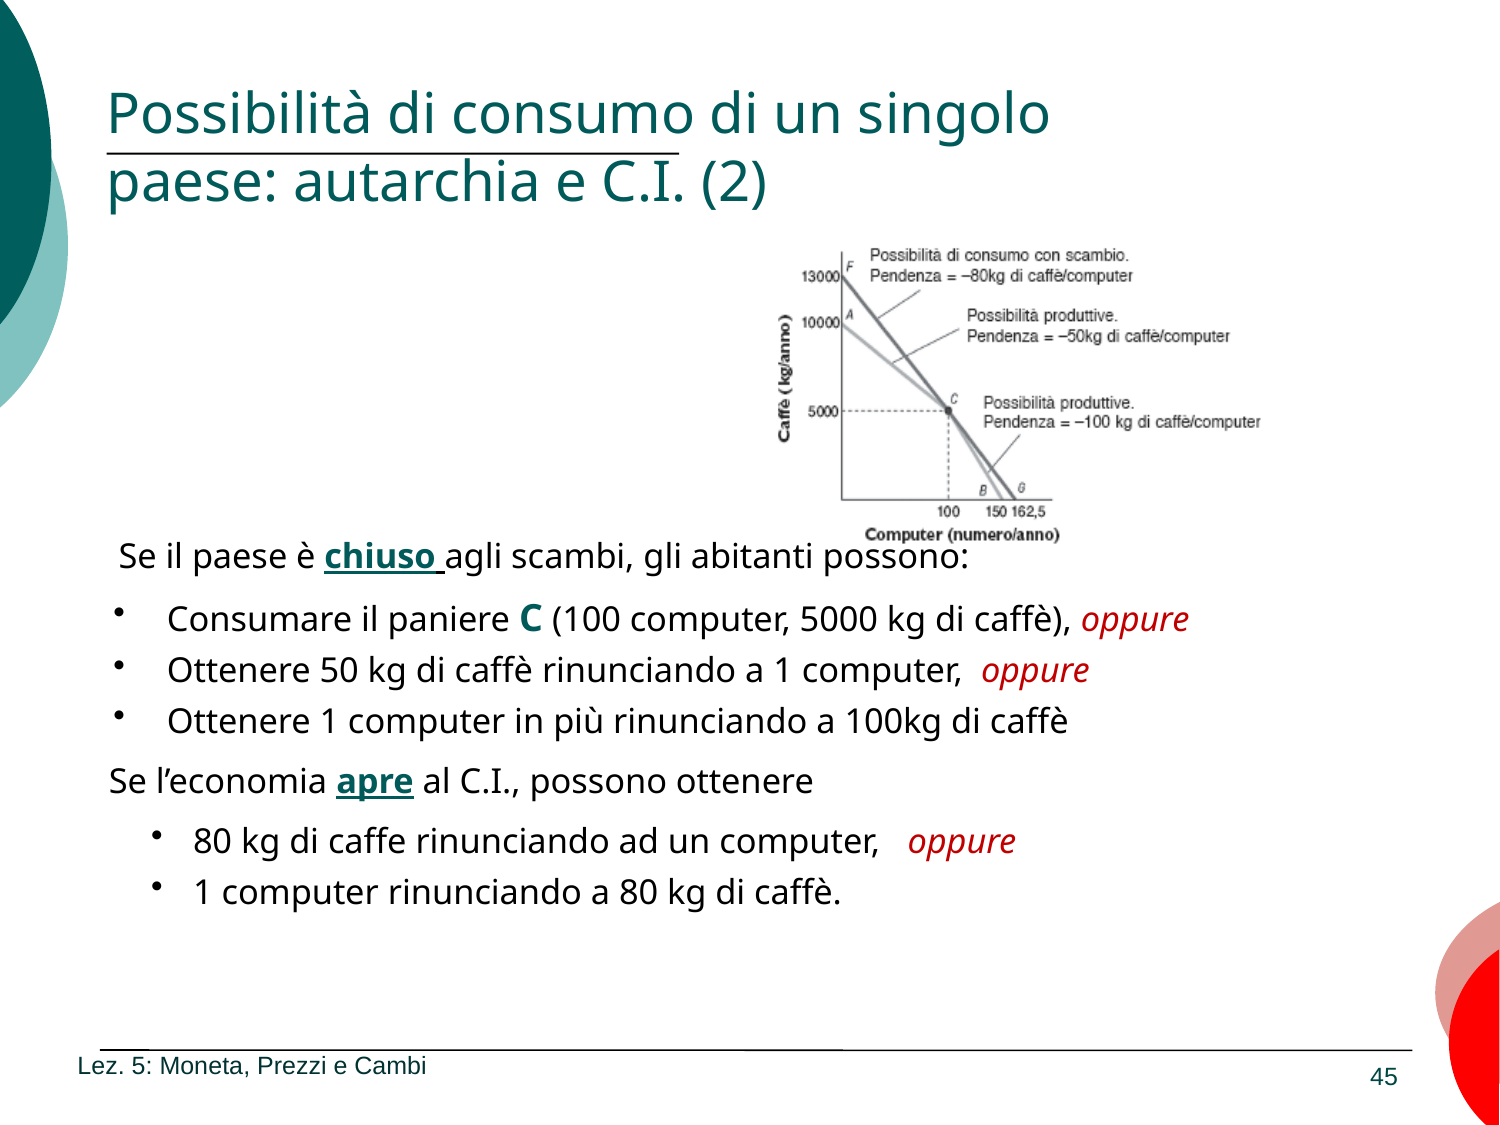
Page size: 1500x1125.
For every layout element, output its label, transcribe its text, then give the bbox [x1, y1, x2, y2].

picture [756, 239, 1273, 562]
text_box Se il paese è chiuso agli scambi, gli abitanti possono: Consumare il paniere C (100 computer, 5000 kg di caffè), oppure Ottenere 50 kg di caffè rinunciando a 1 computer, oppure Ottenere 1 computer in più rinunciando a 100kg di caffè Se l’economia apre al C.I., possono ottenere 80 kg di caffe rinunciando ad un computer, oppure 1 computer rinunciando a 80 kg di caffè. [94, 526, 1331, 919]
footer Lez. 5: Moneta, Prezzi e Cambi [62, 1049, 701, 1088]
title Possibilità di consumo di un singolo paese: autarchia e C.I. (2) [91, 90, 1187, 220]
